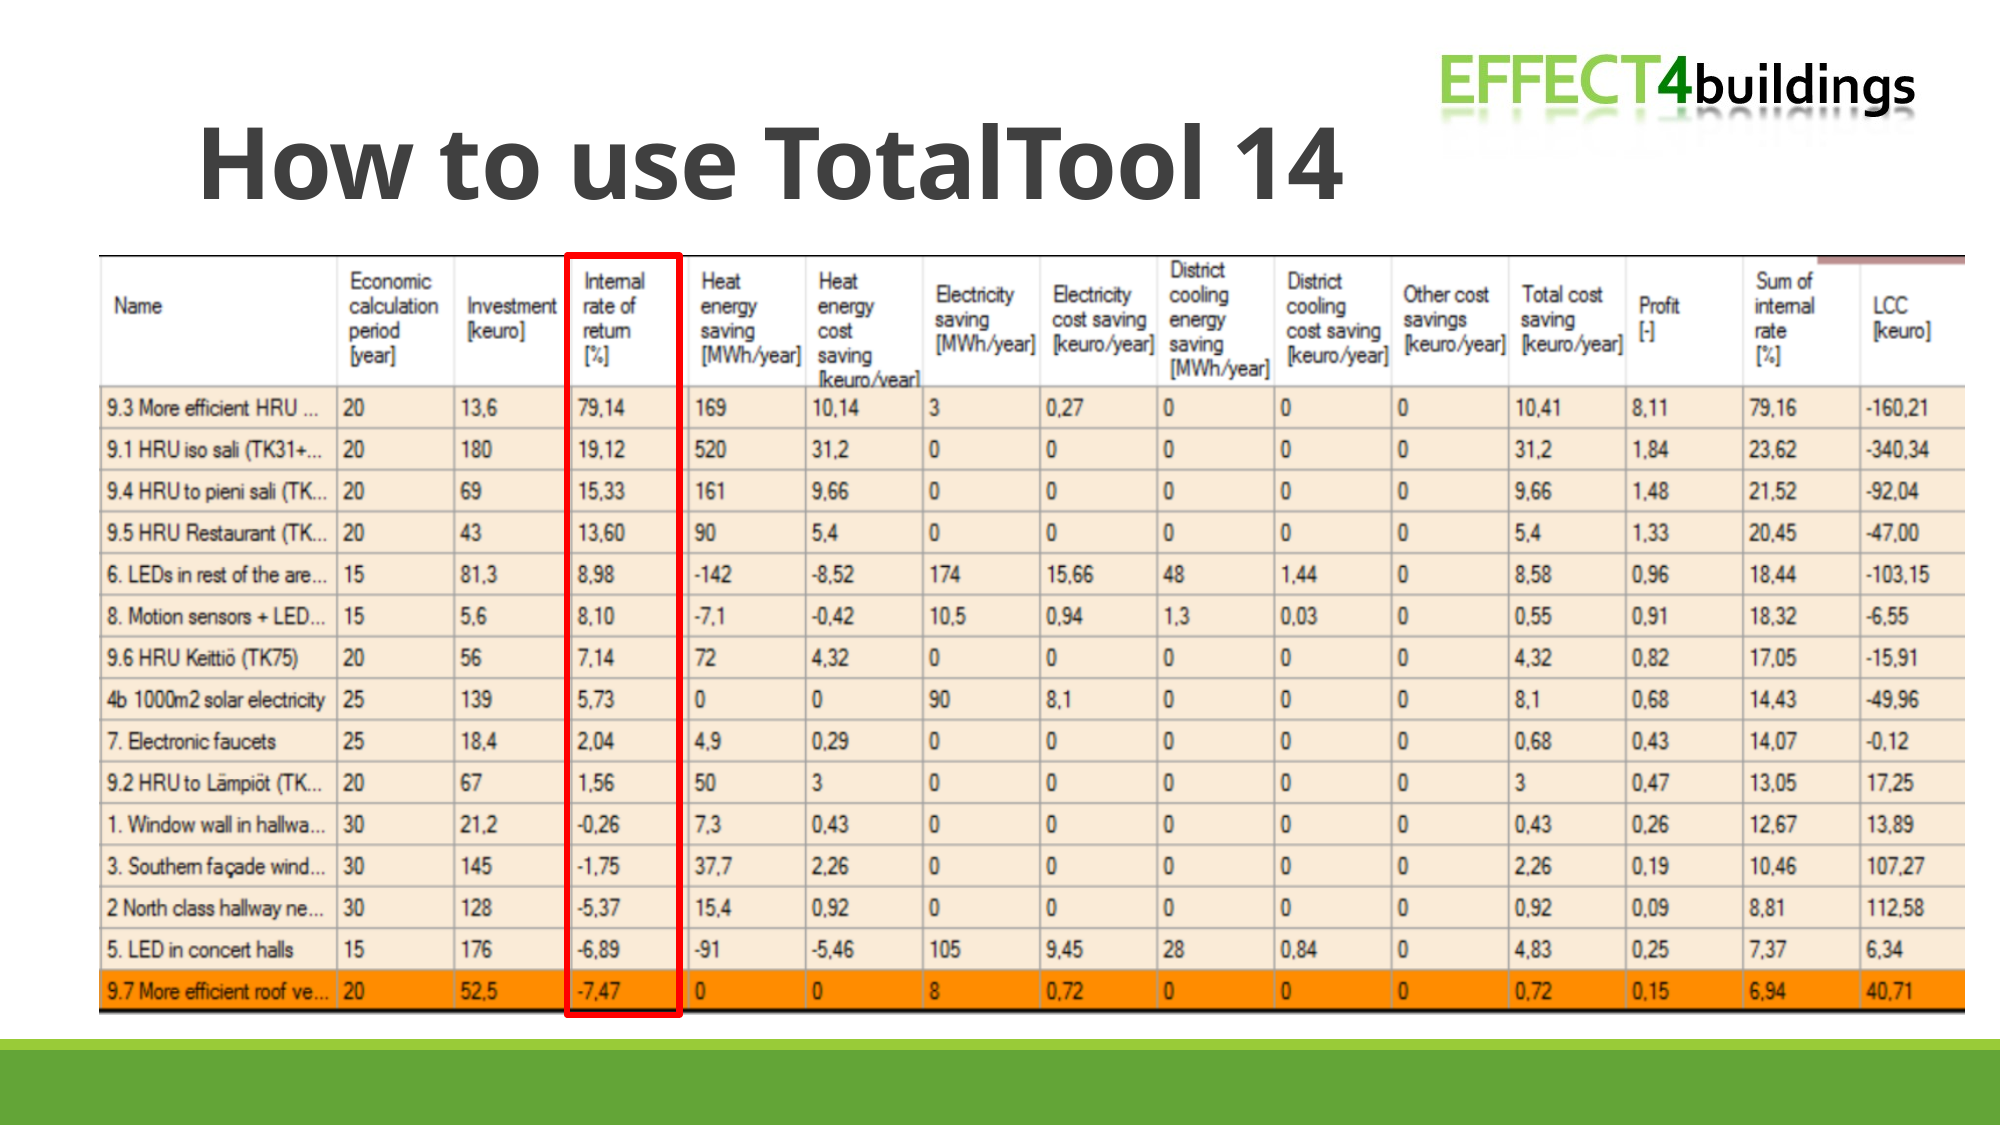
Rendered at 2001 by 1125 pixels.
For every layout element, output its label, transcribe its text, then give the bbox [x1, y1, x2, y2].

picture [1356, 29, 2000, 203]
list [99, 254, 1966, 1016]
title How to use TotalTool 14 [180, 92, 1913, 228]
